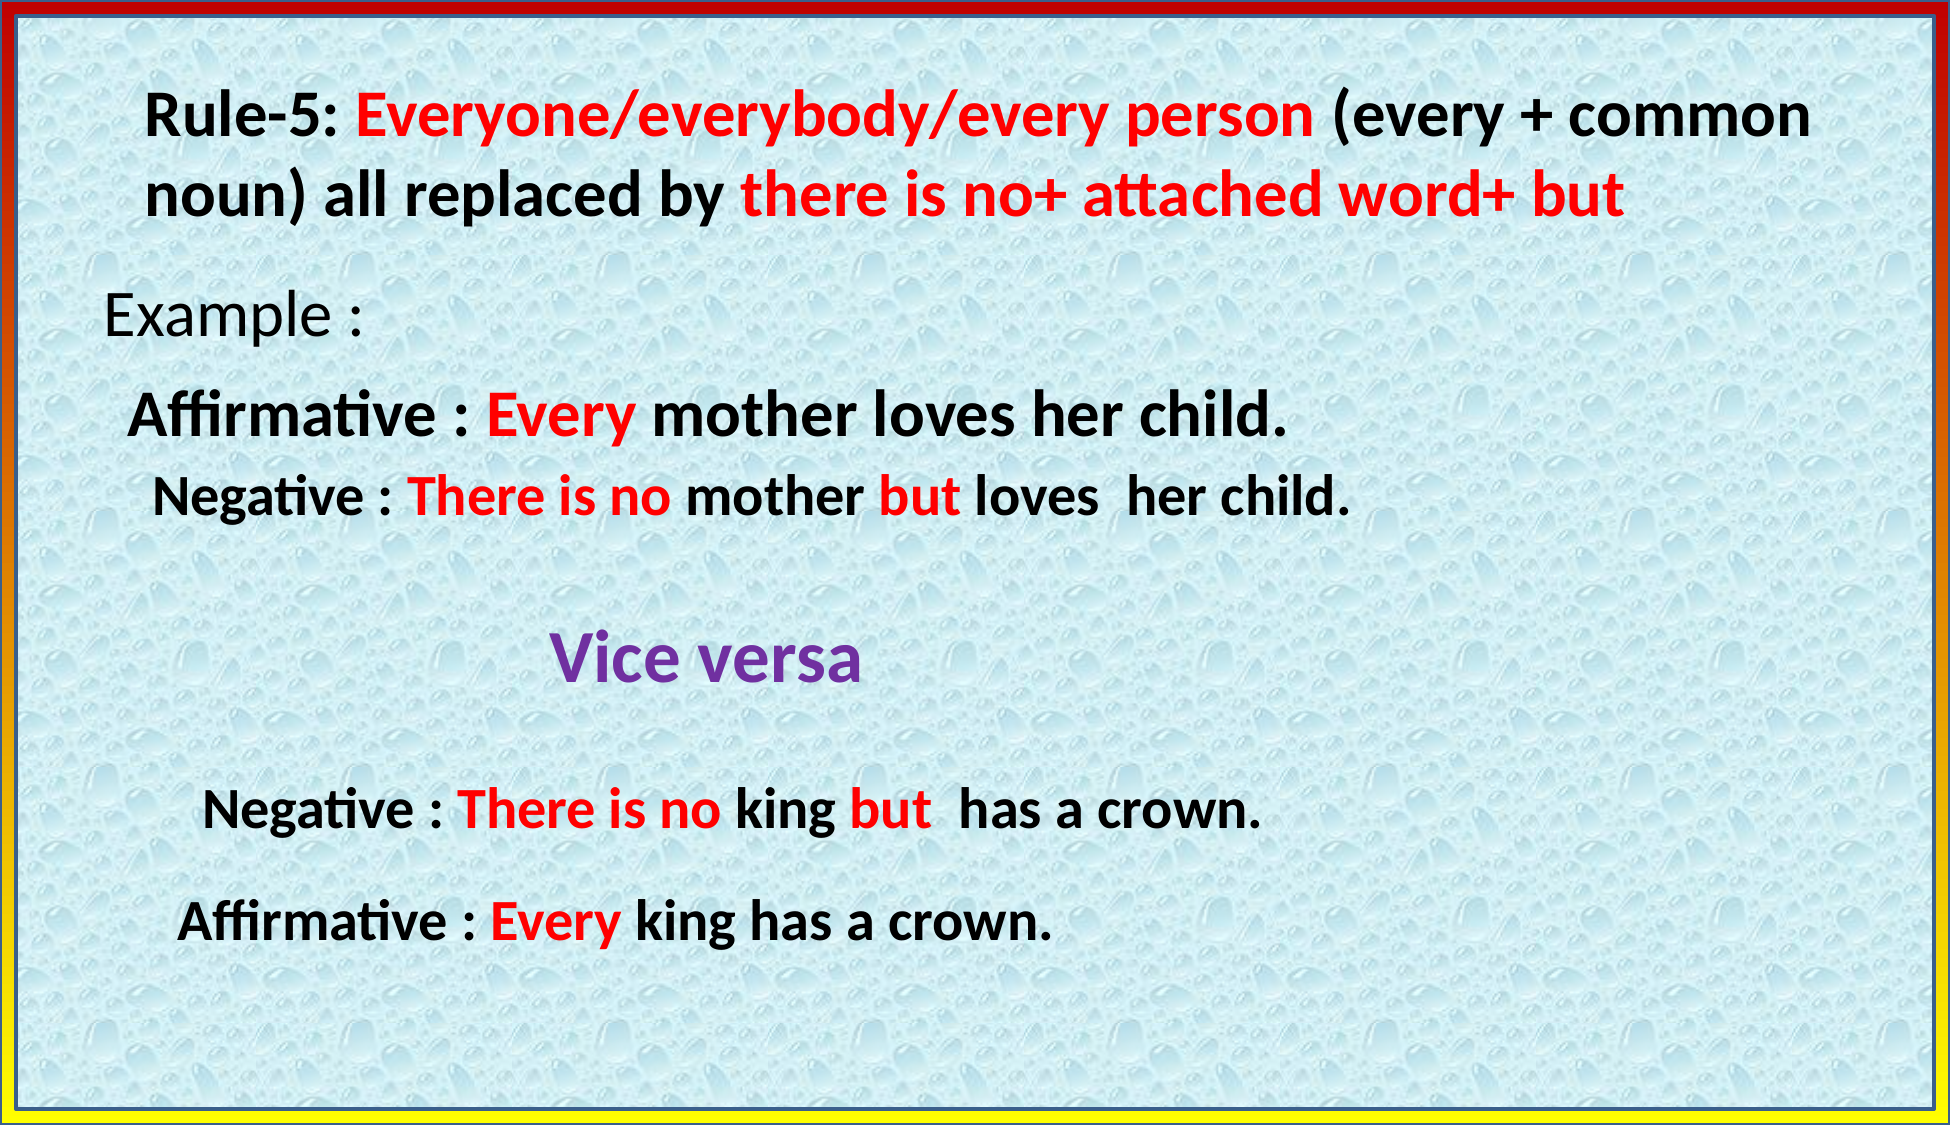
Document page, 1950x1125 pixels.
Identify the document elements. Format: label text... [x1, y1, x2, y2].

text_box Affirmative : Every king has a crown. [162, 875, 1625, 960]
text_box Rule-5: Everyone/everybody/every person (every + common noun) all replaced by there is no+ attached word+ but [129, 62, 1900, 238]
text_box Affirmative : Every mother loves her child. [112, 362, 1640, 458]
text_box Example : [89, 262, 381, 358]
text_box Negative : There is no mother but loves her child. [137, 450, 1747, 535]
text_box Negative : There is no king but has a crown. [187, 762, 1585, 848]
text_box Vice versa [462, 599, 950, 705]
